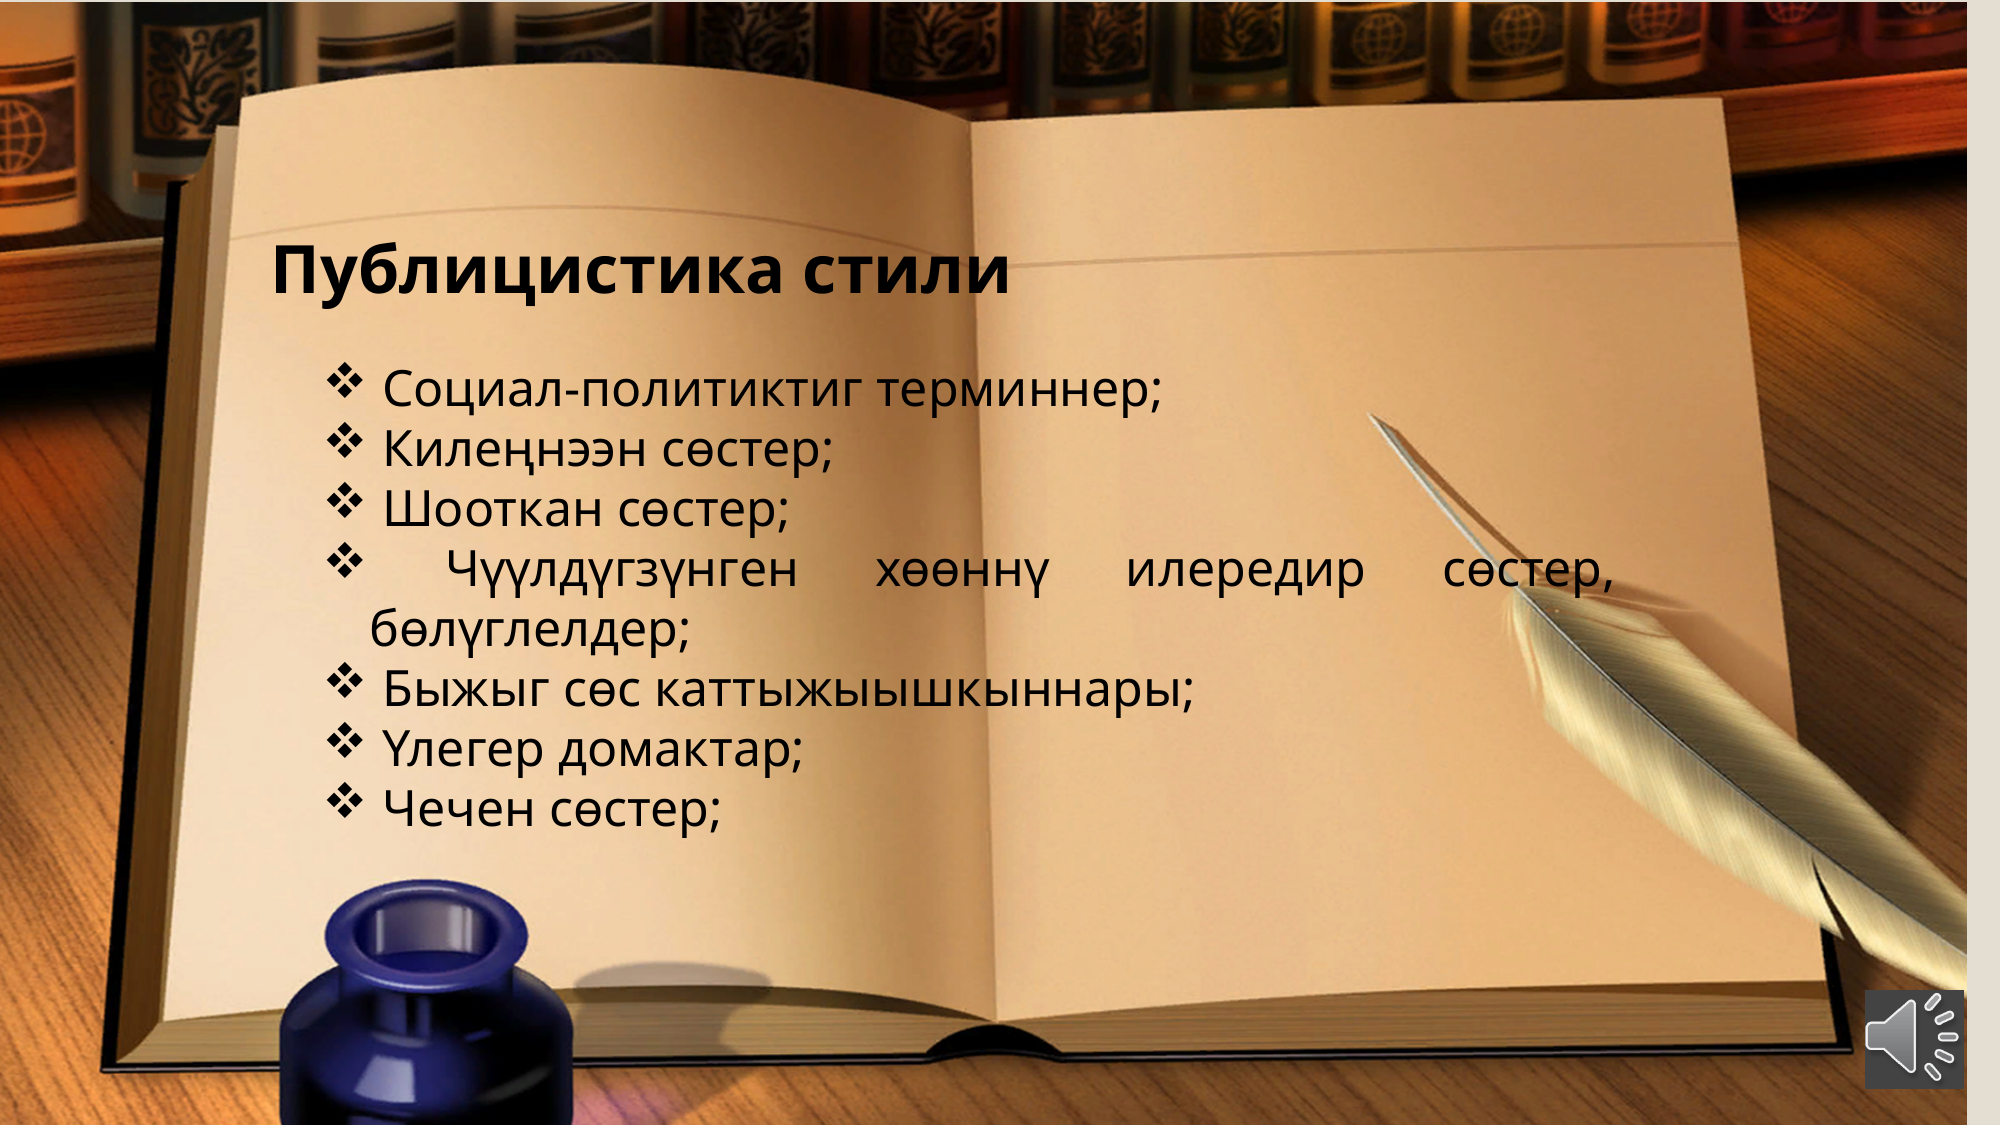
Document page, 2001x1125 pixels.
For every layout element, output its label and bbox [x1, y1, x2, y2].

text_box [1864, 989, 1965, 1090]
picture [0, 1, 1967, 1125]
